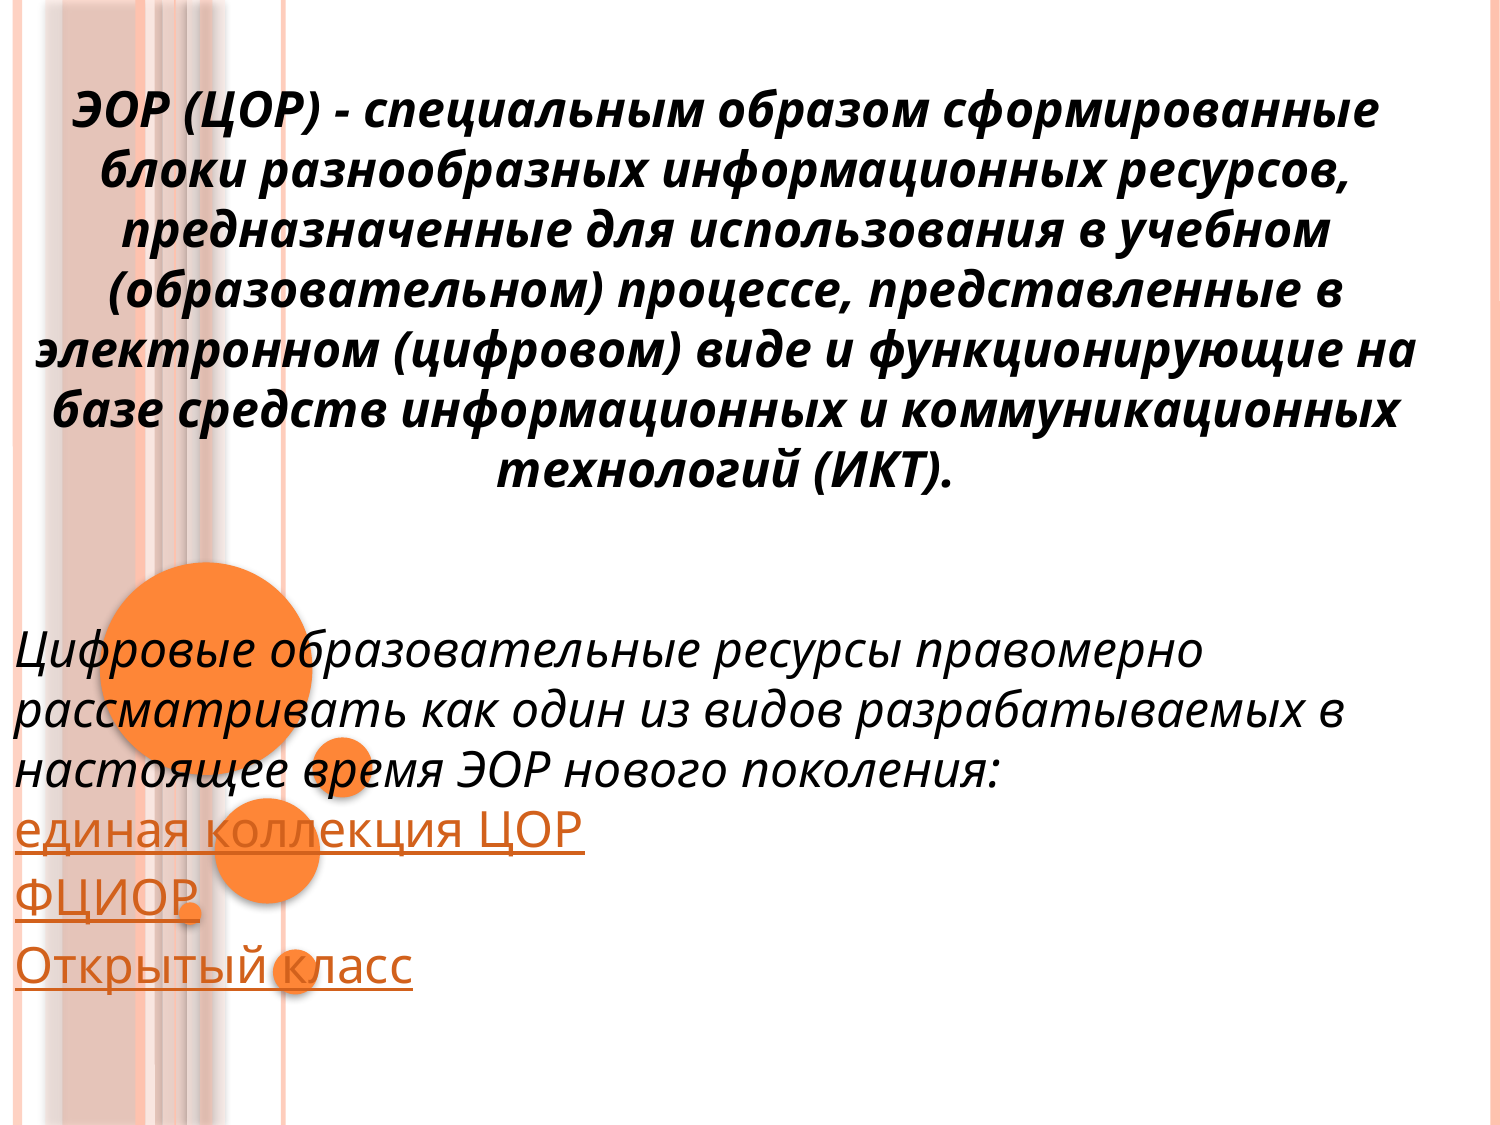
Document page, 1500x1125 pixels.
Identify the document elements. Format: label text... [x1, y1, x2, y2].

text_box ЭОР (ЦОР) - специальным образом сформированные блоки разнообразных информационных ресурсов, предназначенные для использования в учебном (образовательном) процессе, представленные в электронном (цифровом) виде и функционирующие на базе средств информационных и коммуникационных технологий (ИКТ). Цифровые образовательные ресурсы правомерно рассматривать как один из видов разрабатываемых в настоящее время ЭОР нового поколения: единая коллекция ЦОР ФЦИОР Открытый класс [0, 0, 1453, 1010]
